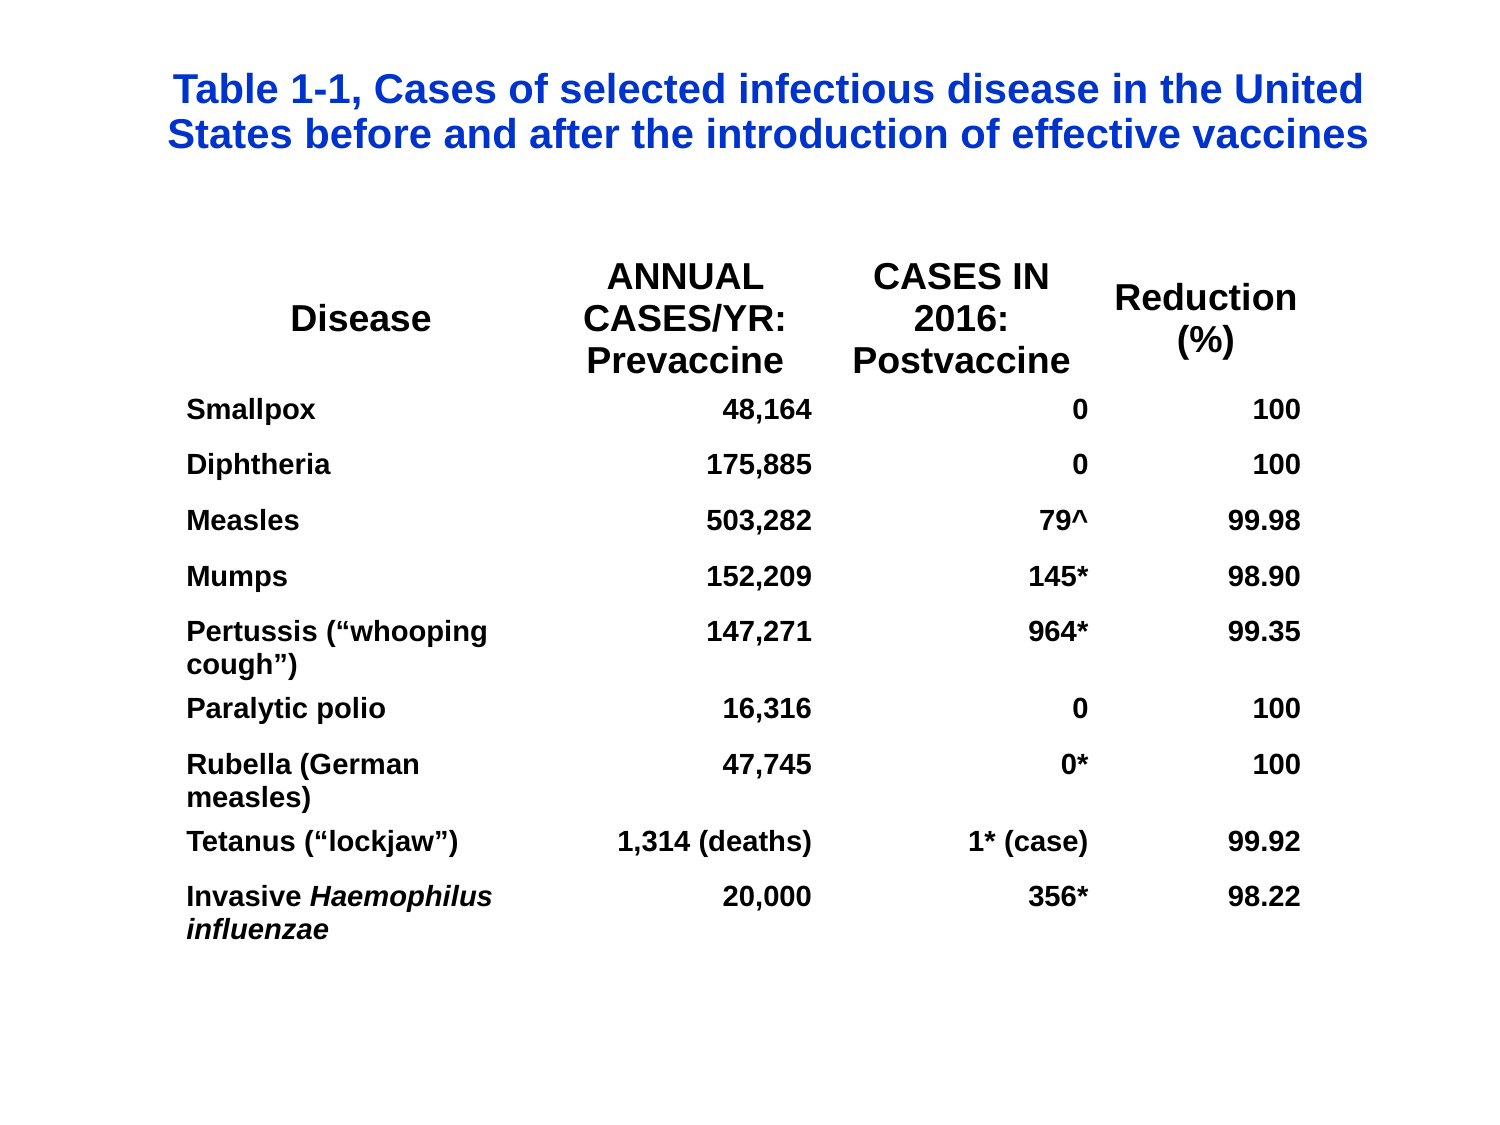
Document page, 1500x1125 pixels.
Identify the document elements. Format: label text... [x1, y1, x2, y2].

table_cell 503,282 [547, 498, 823, 554]
table_header Reduction (%) [1100, 250, 1312, 387]
table_cell 0* [823, 742, 1100, 819]
table_cell Rubella (German measles) [175, 742, 547, 819]
table_cell Diphtheria [175, 443, 547, 498]
title Table 1-1, Cases of selected infectious disease in the United States before and after the introduction of effective vaccines [150, 75, 1388, 150]
table_cell 100 [1100, 443, 1312, 498]
table_cell 20,000 [547, 875, 823, 970]
table_cell 100 [1100, 687, 1312, 742]
table_cell 152,209 [547, 554, 823, 610]
table_cell 79^ [823, 498, 1100, 554]
table_header Disease [175, 250, 547, 387]
table_cell 147,271 [547, 610, 823, 687]
table_cell 0 [823, 687, 1100, 742]
table_cell 99.92 [1100, 819, 1312, 875]
table_cell Measles [175, 498, 547, 554]
table_cell 356* [823, 875, 1100, 970]
table_cell 47,745 [547, 742, 823, 819]
table_cell Invasive Haemophilus influenzae [175, 875, 547, 970]
table_cell 0 [823, 387, 1100, 443]
table_cell 1* (case) [823, 819, 1100, 875]
table_cell 1,314 (deaths) [547, 819, 823, 875]
table_header CASES IN 2016: Postvaccine [823, 250, 1100, 387]
table_header ANNUAL CASES/YR: Prevaccine [547, 250, 823, 387]
table_cell Smallpox [175, 387, 547, 443]
table_cell 100 [1100, 387, 1312, 443]
table_cell 16,316 [547, 687, 823, 742]
table_cell Pertussis (“whooping cough”) [175, 610, 547, 687]
table_cell Mumps [175, 554, 547, 610]
table_cell 99.35 [1100, 610, 1312, 687]
table_cell Tetanus (“lockjaw”) [175, 819, 547, 875]
table_cell 48,164 [547, 387, 823, 443]
table_cell 98.90 [1100, 554, 1312, 610]
table_cell Paralytic polio [175, 687, 547, 742]
table_cell 145* [823, 554, 1100, 610]
table_cell 0 [823, 443, 1100, 498]
table_cell 100 [1100, 742, 1312, 819]
table_cell 964* [823, 610, 1100, 687]
table_cell 99.98 [1100, 498, 1312, 554]
table_cell 98.22 [1100, 875, 1312, 970]
table_cell 175,885 [547, 443, 823, 498]
